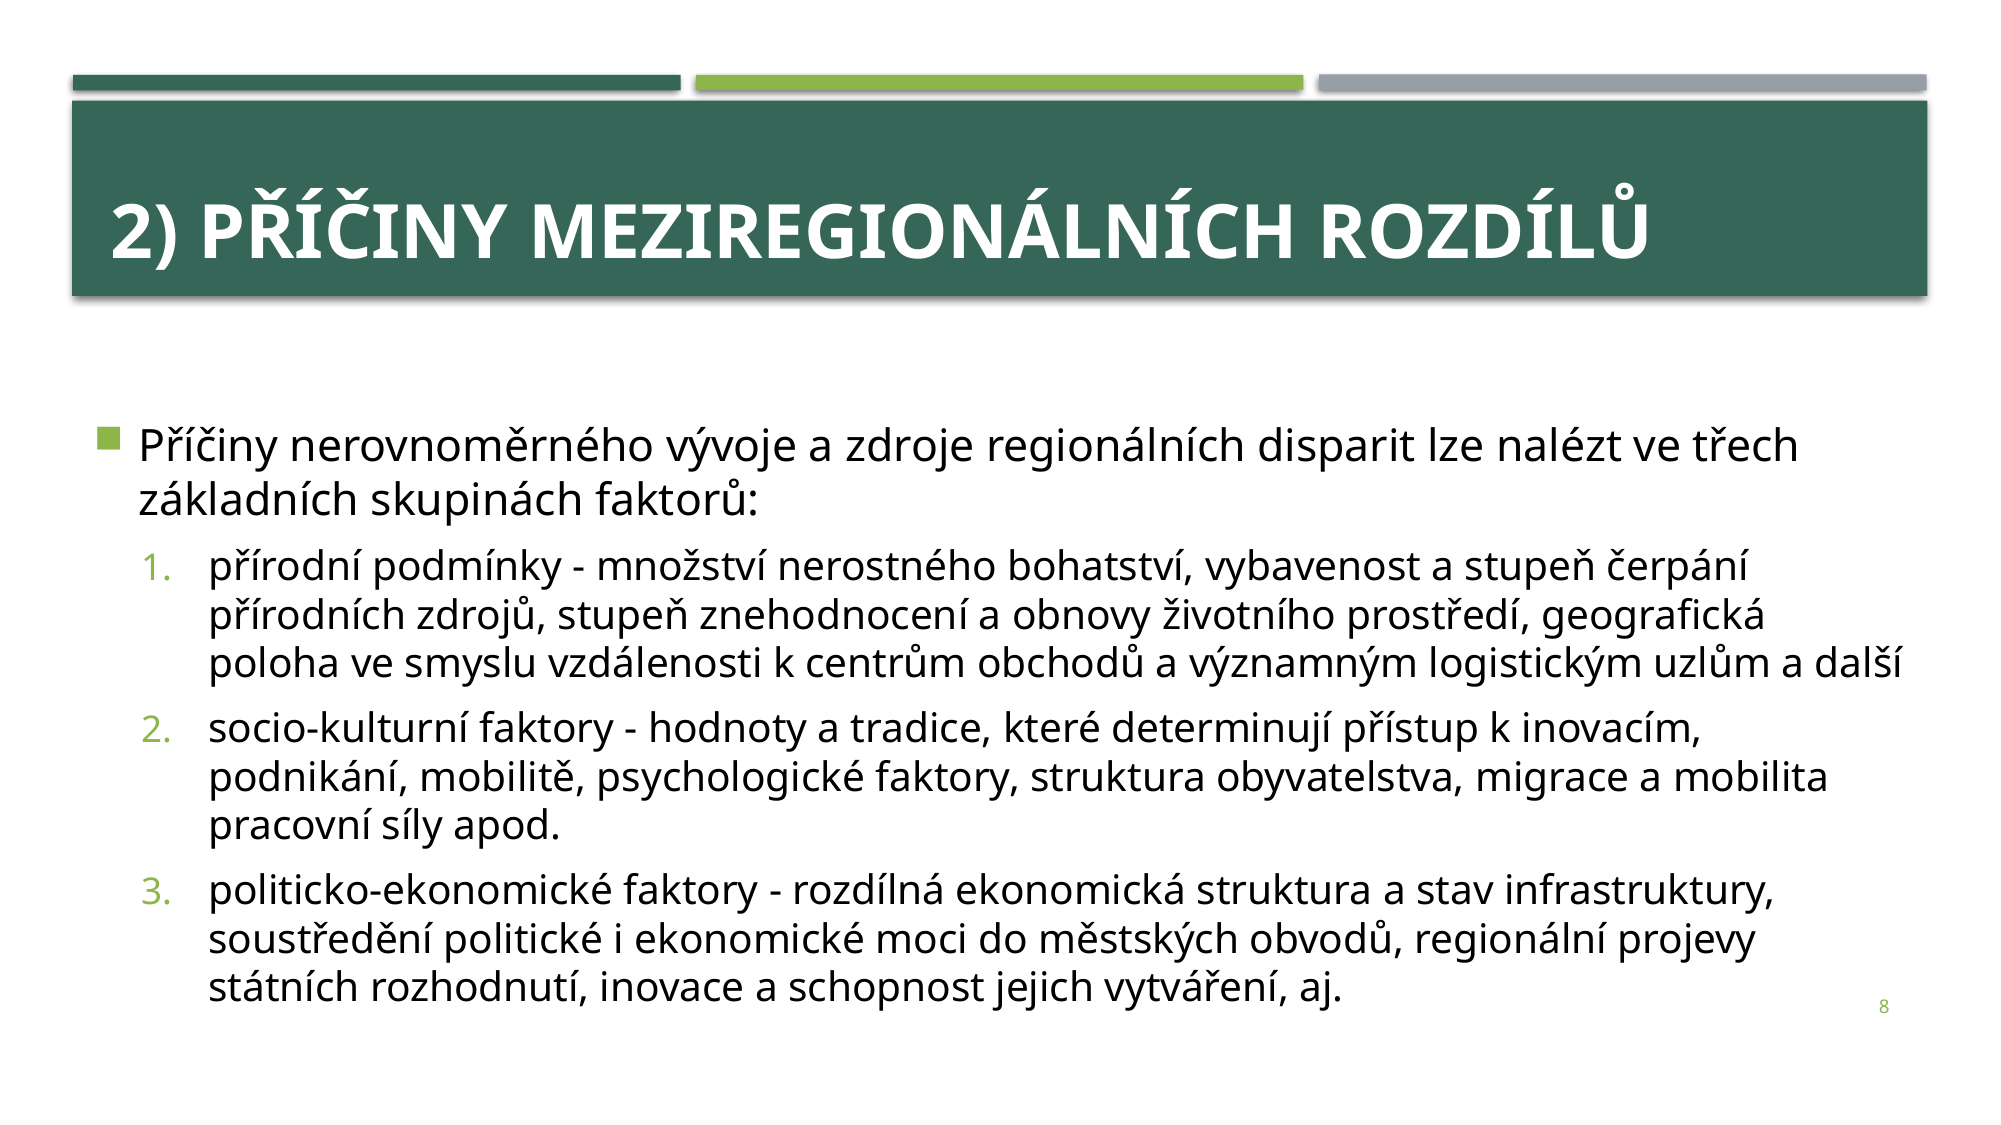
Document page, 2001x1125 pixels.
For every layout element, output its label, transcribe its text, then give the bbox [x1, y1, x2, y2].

list Příčiny nerovnoměrného vývoje a zdroje regionálních disparit lze nalézt ve třech základních skupinách faktorů: přírodní podmínky - množství nerostného bohatství, vybavenost a stupeň čerpání přírodních zdrojů, stupeň znehodnocení a obnovy životního prostředí, geografická poloha ve smyslu vzdálenosti k centrům obchodů a významným logistickým uzlům a další socio-kulturní faktory - hodnoty a tradice, které determinují přístup k inovacím, podnikání, mobilitě, psychologické faktory, struktura obyvatelstva, migrace a mobilita pracovní síly apod. politicko-ekonomické faktory - rozdílná ekonomická struktura a stav infrastruktury, soustředění politické i ekonomické moci do městských obvodů, regionální projevy státních rozhodnutí, inovace a schopnost jejich vytváření, aj. [78, 344, 1921, 1037]
title 2) Příčiny meziregionálních rozdílů [95, 115, 1905, 282]
slide_number 8 [1732, 977, 1905, 1037]
